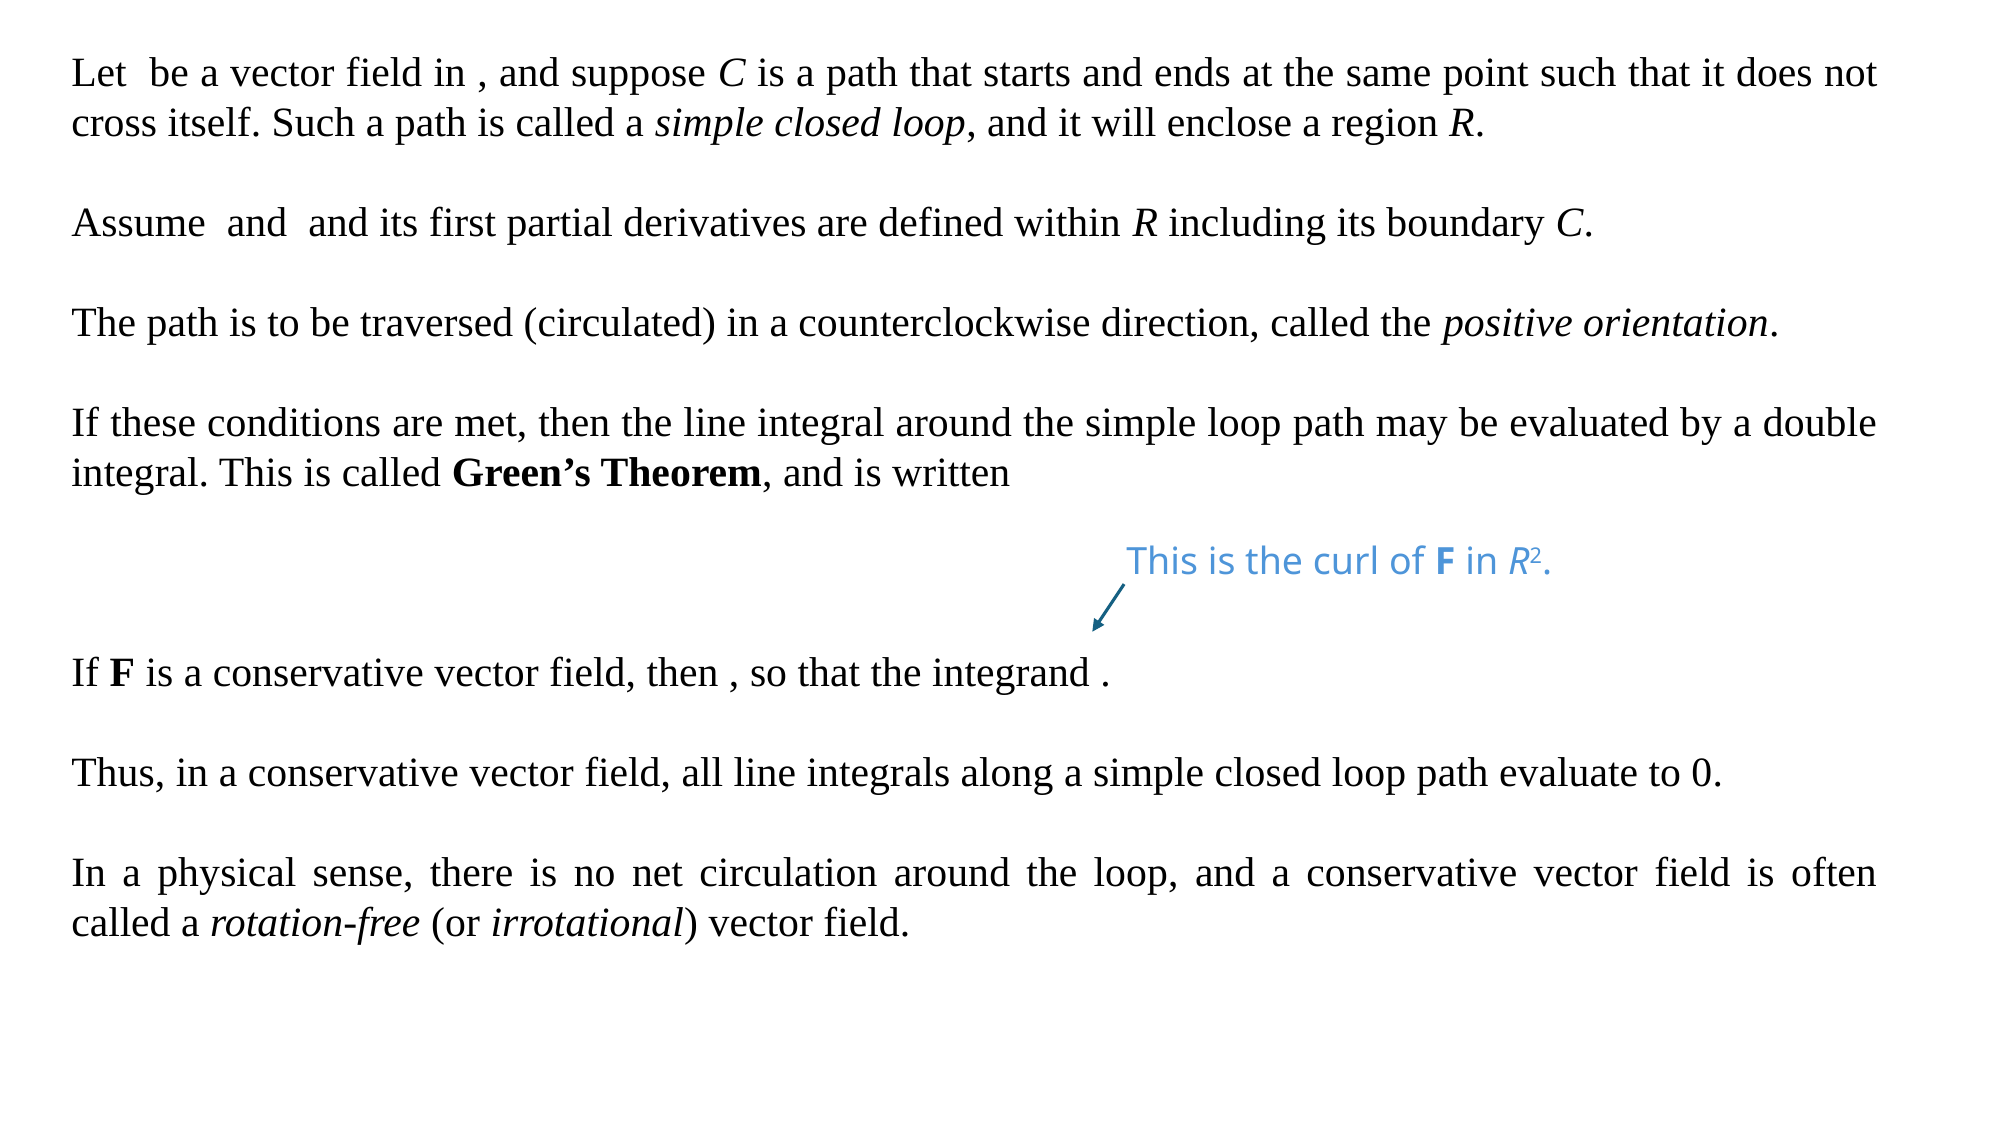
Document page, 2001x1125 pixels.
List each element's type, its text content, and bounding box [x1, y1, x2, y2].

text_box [1091, 583, 1125, 633]
text_box This is the curl of F in R2. [1111, 529, 1677, 590]
